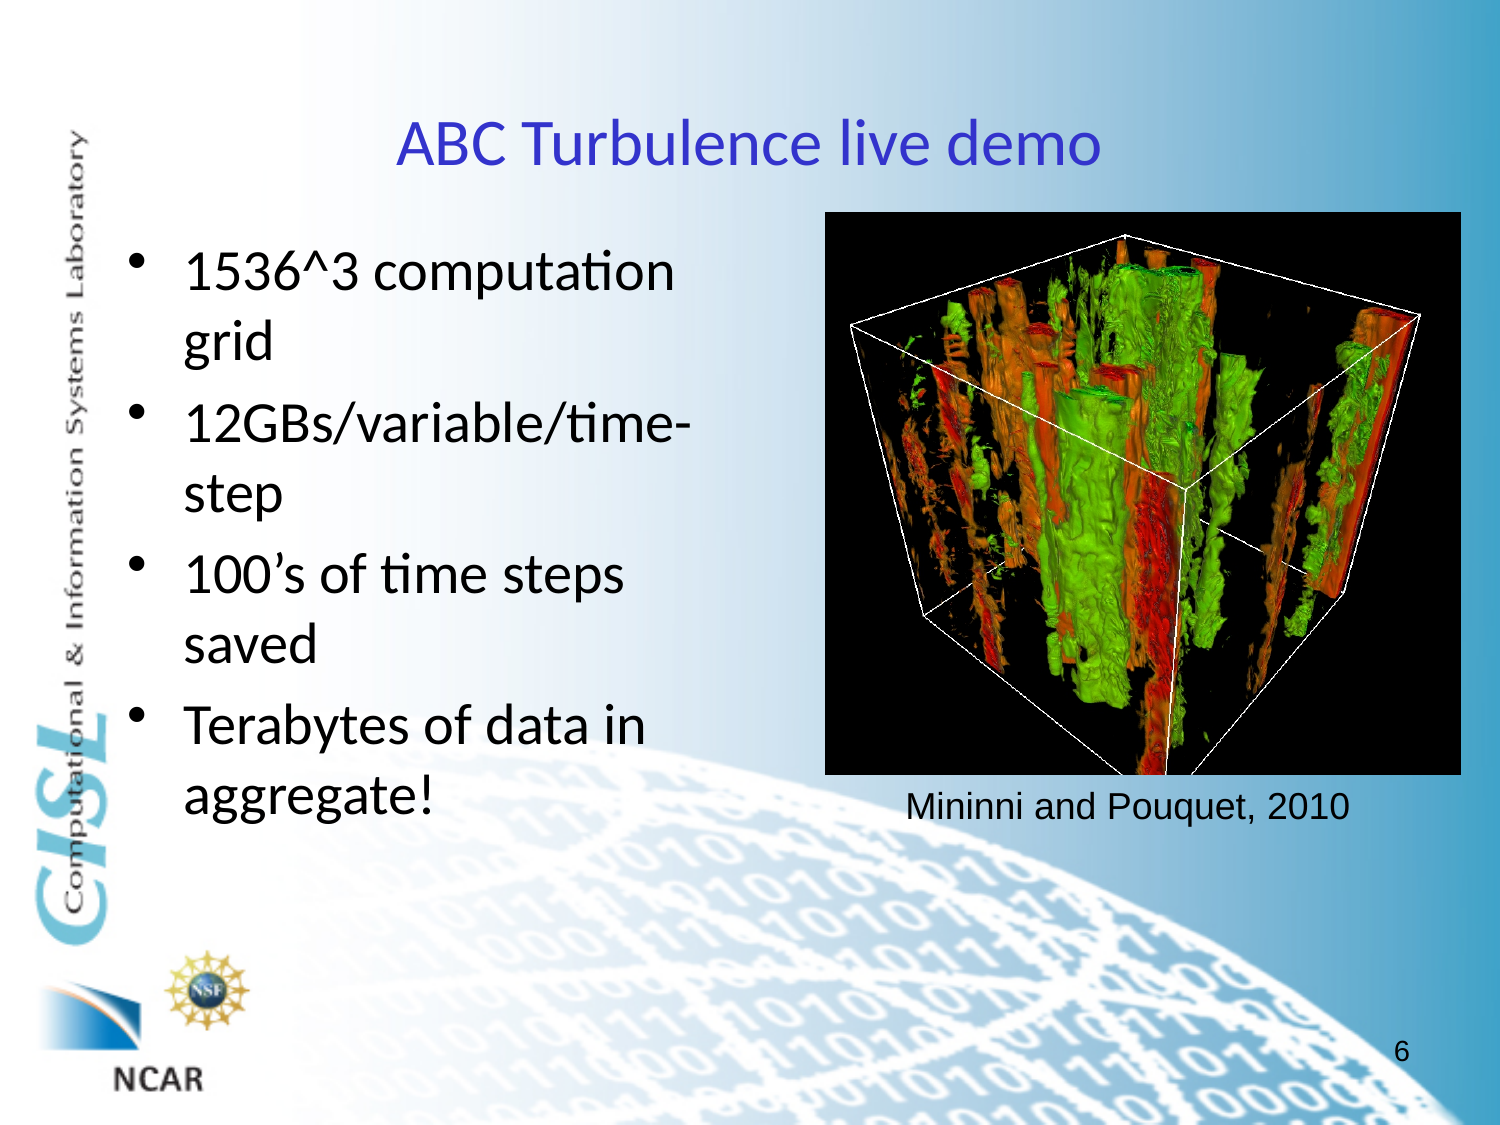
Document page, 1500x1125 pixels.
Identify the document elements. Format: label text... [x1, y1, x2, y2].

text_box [824, 212, 1462, 836]
picture [0, 0, 1500, 1125]
title ABC Turbulence live demo [74, 44, 1426, 233]
slide_number 6 [1074, 1024, 1426, 1103]
list 1536^3 computation grid 12GBs/variable/time-step 100’s of time steps saved Terabytes of data in aggregate! [112, 224, 738, 968]
